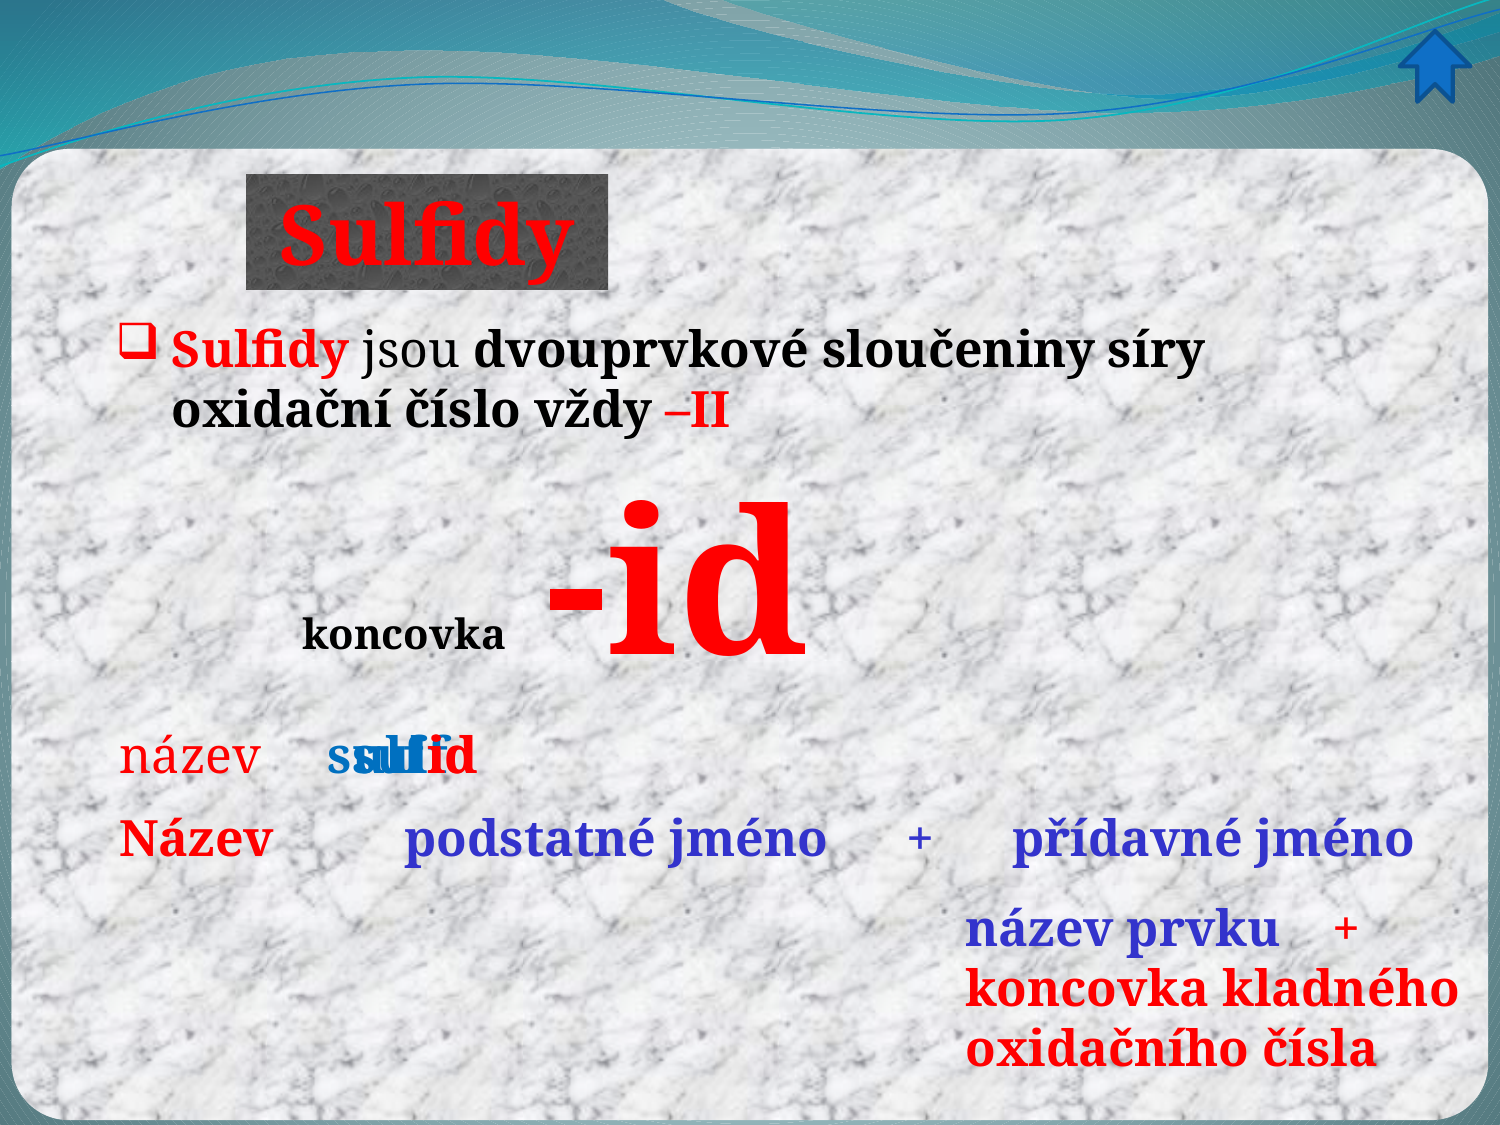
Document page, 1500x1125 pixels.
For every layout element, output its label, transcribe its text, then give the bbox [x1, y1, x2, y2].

text_box [9, 146, 1491, 1123]
text_box id [412, 715, 508, 791]
text_box Název podstatné jméno + přídavné jméno [104, 798, 1471, 874]
text_box sulf [313, 715, 412, 791]
text_box Sulfidy jsou dvouprvkové sloučeniny síry oxidační číslo vždy –II [100, 310, 1377, 446]
text_box Sulfidy [246, 174, 609, 290]
text_box název sulf [104, 715, 483, 851]
text_box [1397, 28, 1473, 104]
text_box koncovka [277, 600, 529, 666]
text_box název prvku + koncovka kladného oxidačního čísla [950, 889, 1486, 1084]
text_box -id [531, 446, 851, 702]
